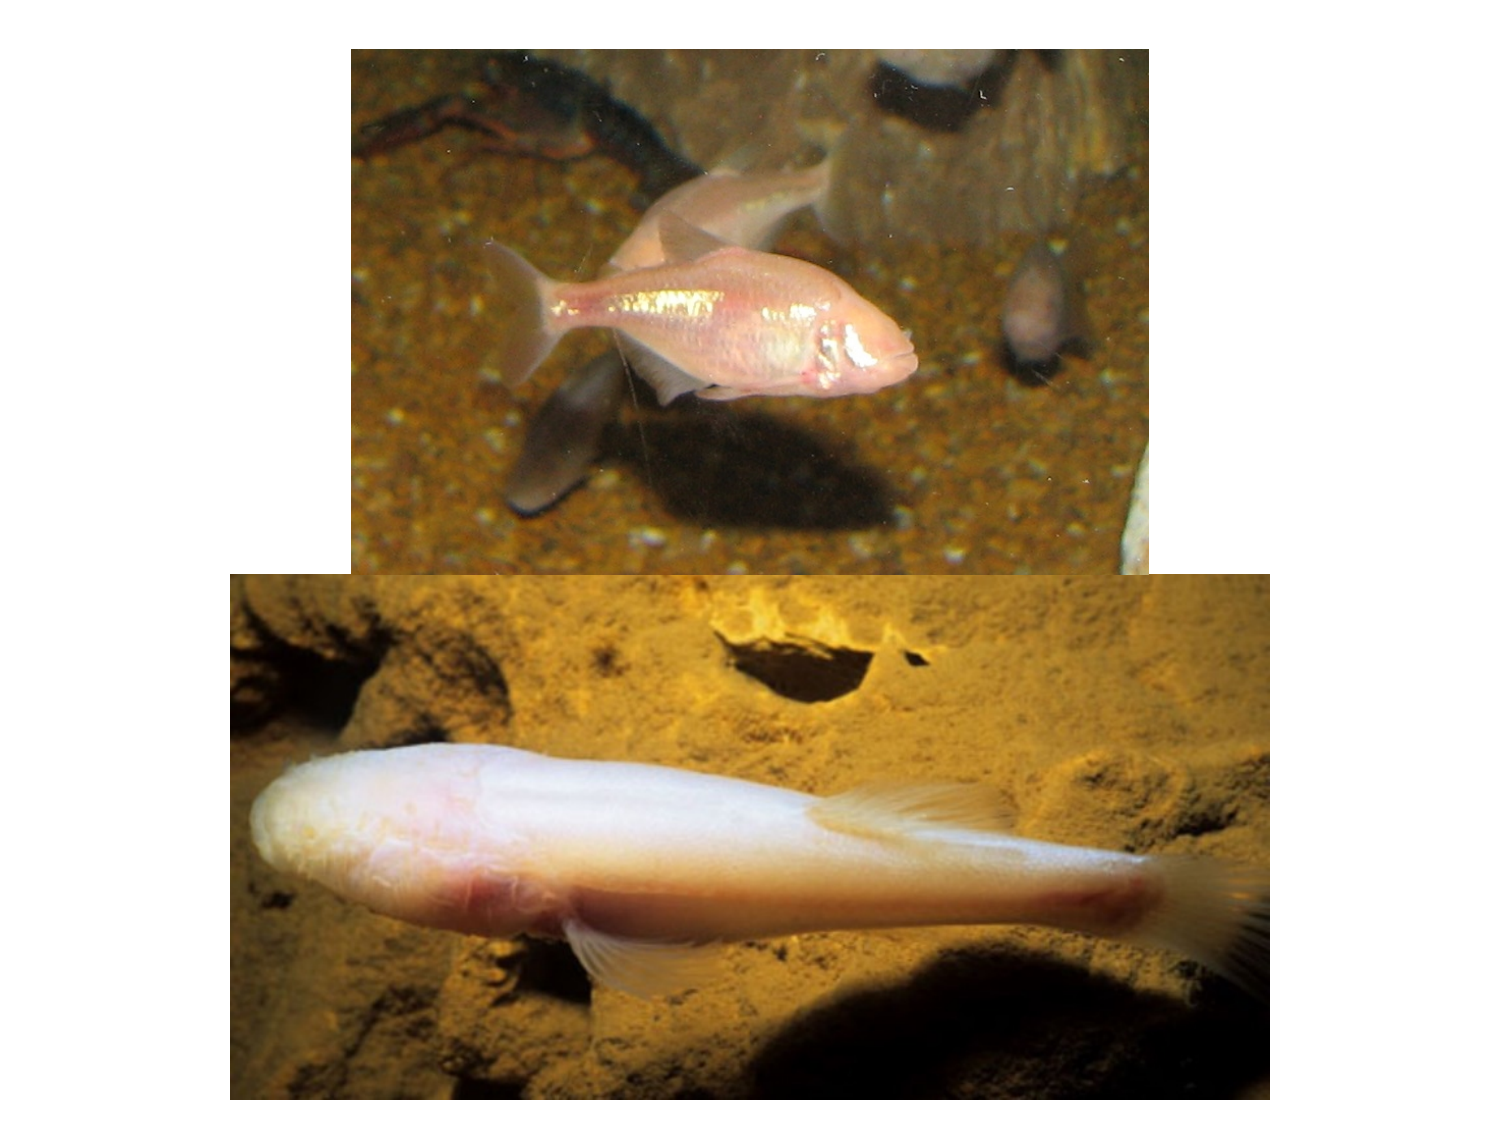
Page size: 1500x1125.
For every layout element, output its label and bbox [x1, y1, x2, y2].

picture [229, 49, 1271, 1101]
